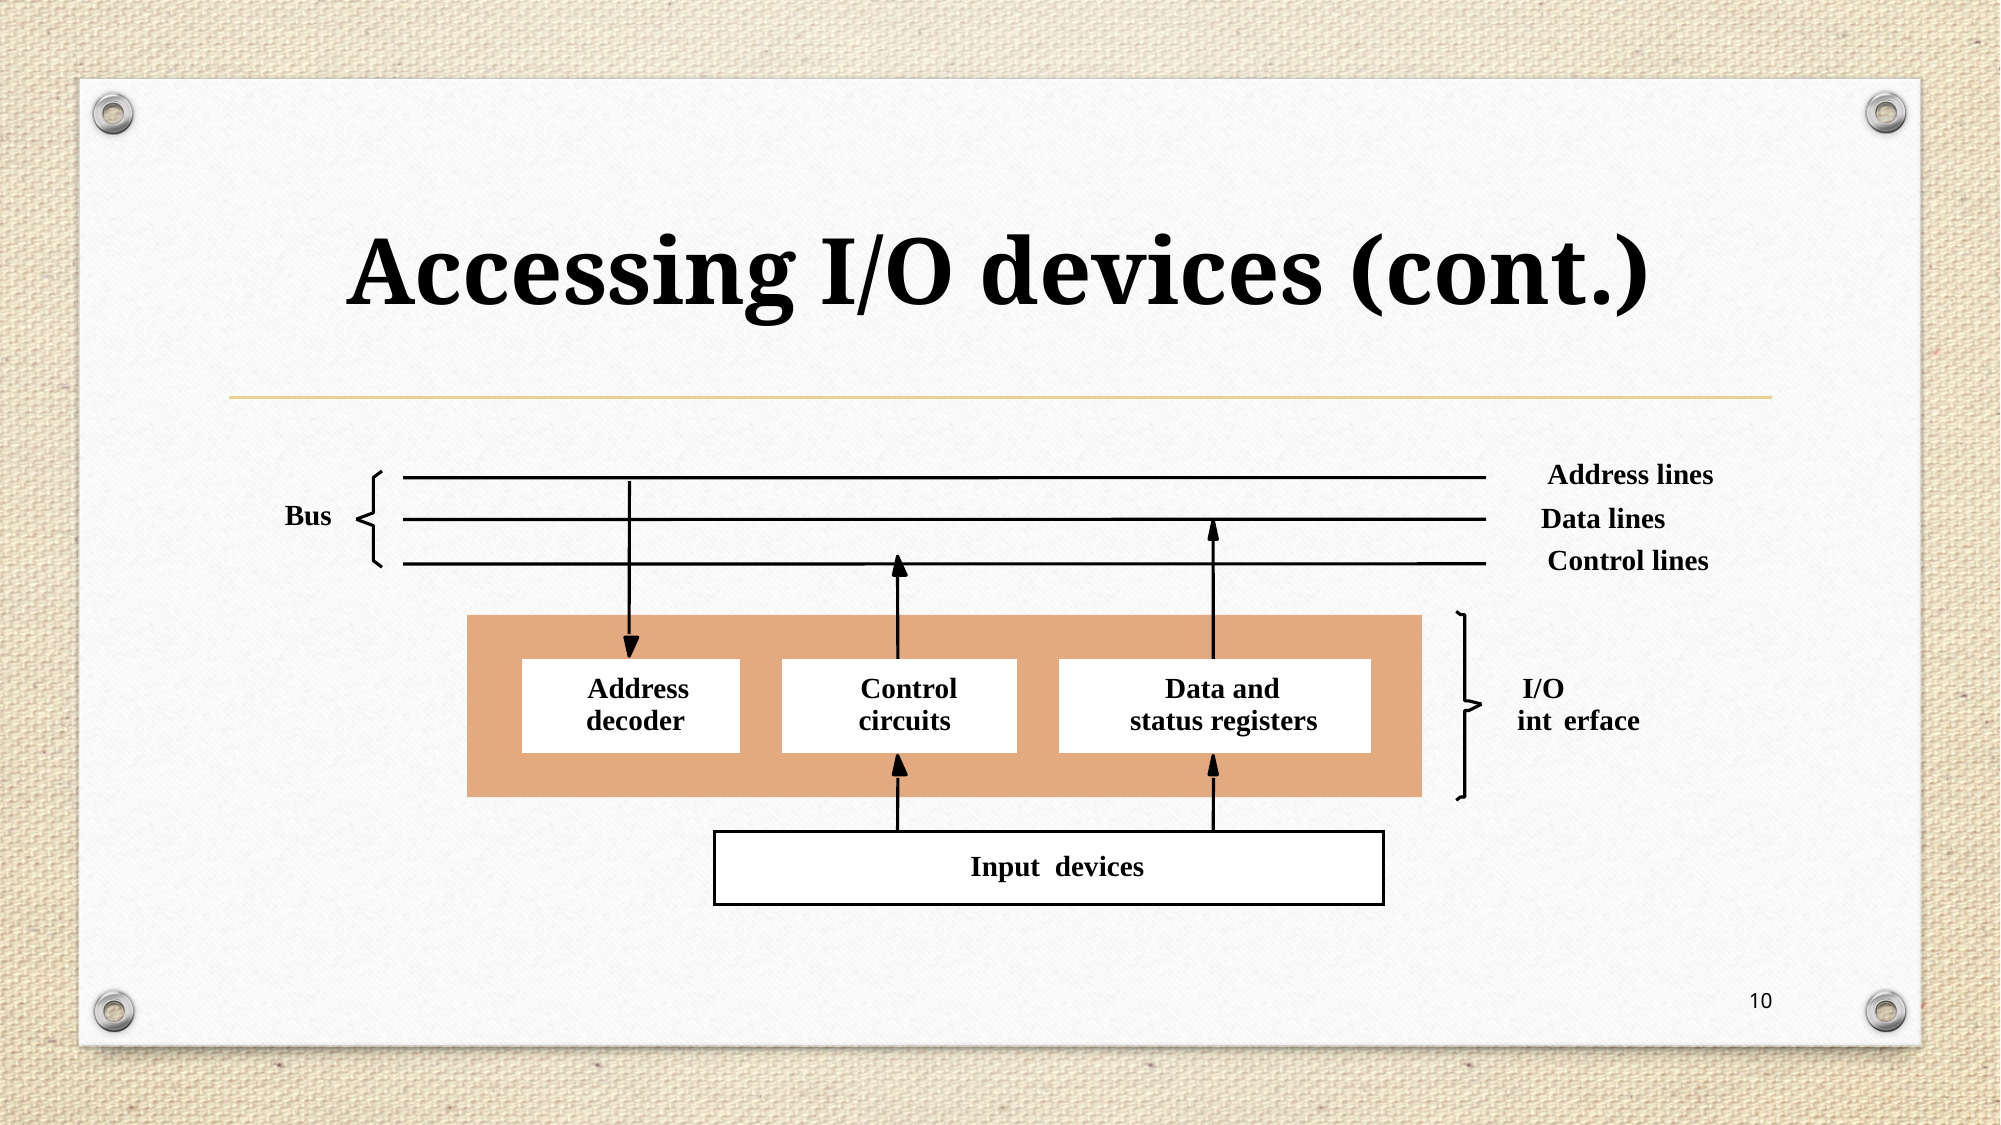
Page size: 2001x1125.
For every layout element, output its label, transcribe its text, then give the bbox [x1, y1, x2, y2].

slide_number 10 [1698, 979, 1788, 1025]
title Accessing I/O devices (cont.) [212, 161, 1788, 375]
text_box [280, 454, 1727, 906]
picture [0, 0, 2001, 1125]
